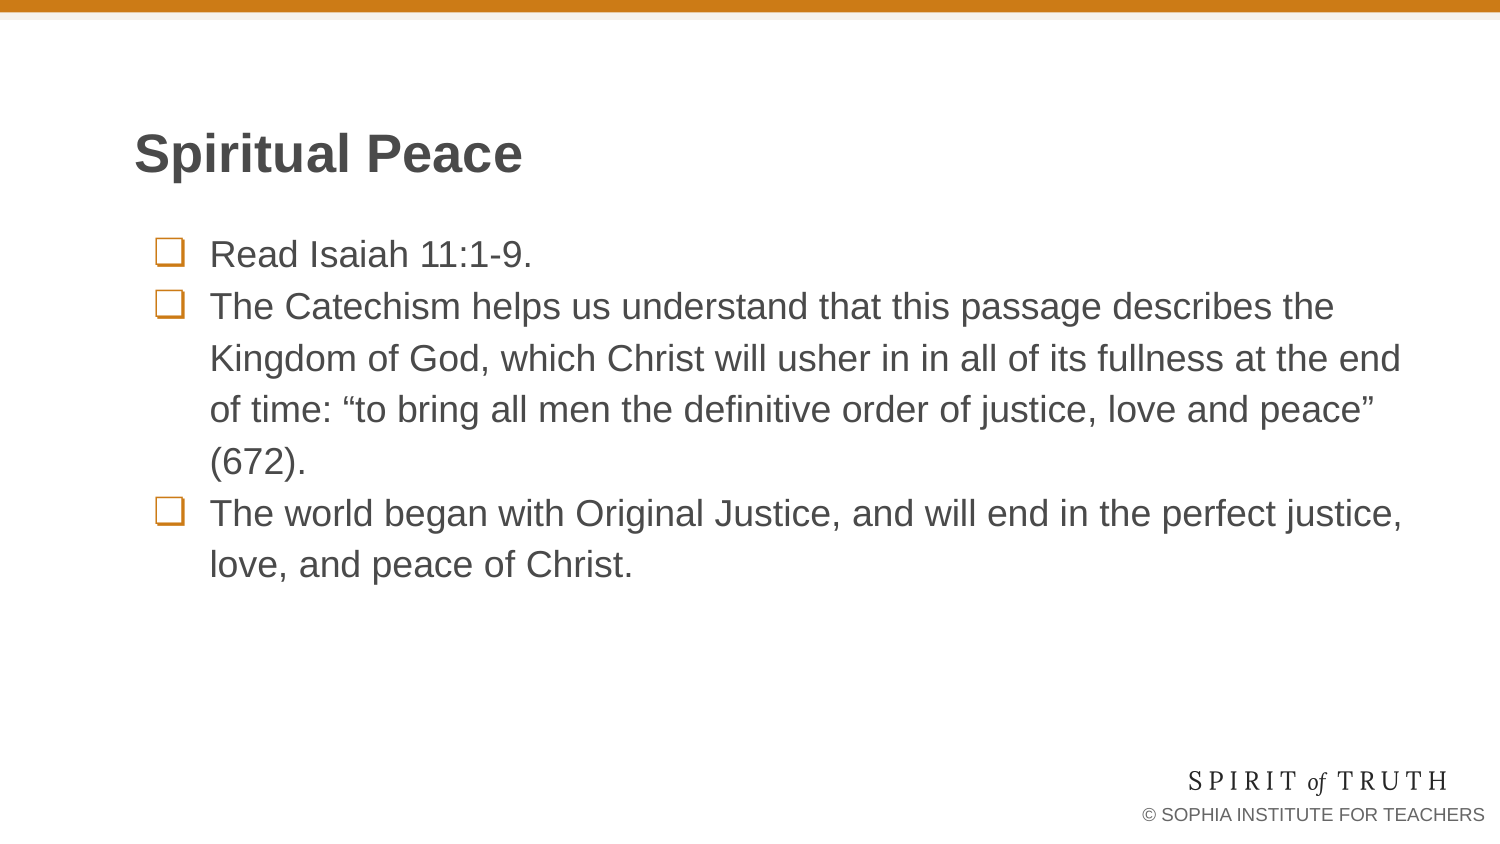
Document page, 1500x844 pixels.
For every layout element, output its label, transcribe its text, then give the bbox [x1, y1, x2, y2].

list Read Isaiah 11:1-9. The Catechism helps us understand that this passage describes the Kingdom of God, which Christ will usher in in all of its fullness at the end of time: “to bring all men the definitive order of justice, love and peace” (672). The world began with Original Justice, and will end in the perfect justice, love, and peace of Christ. [119, 208, 1453, 735]
picture [1186, 768, 1449, 797]
title Spiritual Peace [119, 103, 1381, 192]
